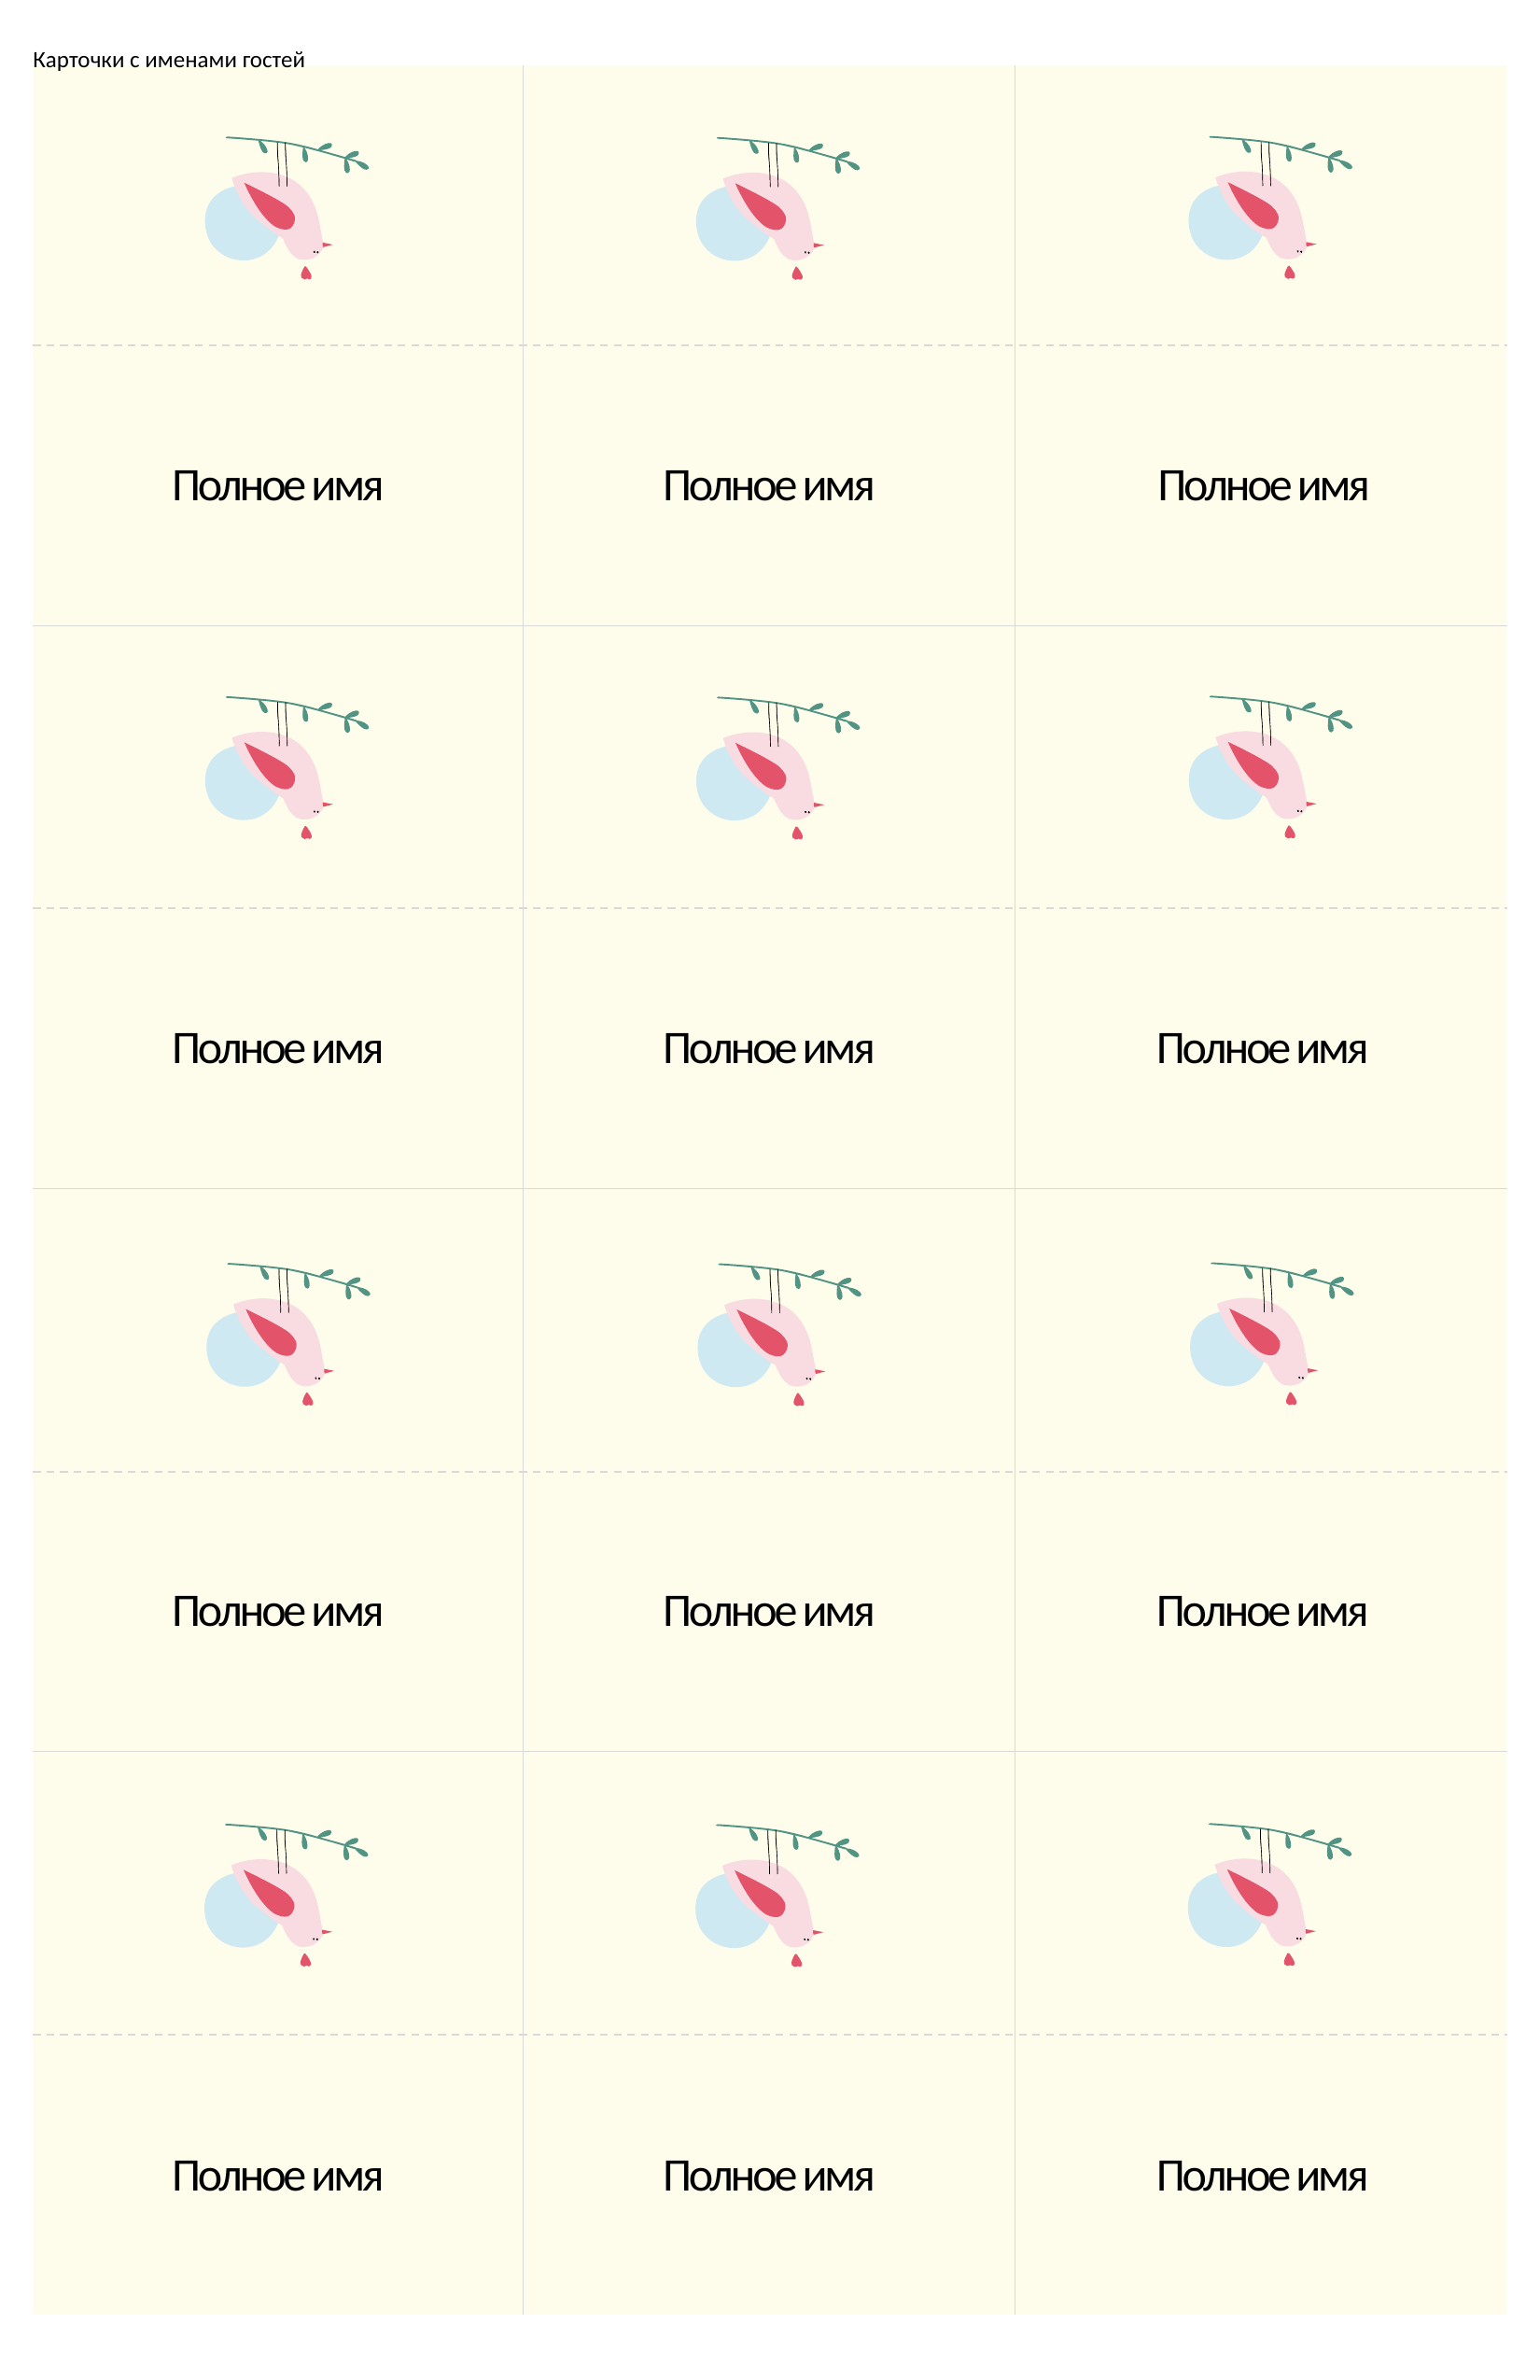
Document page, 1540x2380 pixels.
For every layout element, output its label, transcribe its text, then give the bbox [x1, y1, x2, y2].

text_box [1190, 1262, 1354, 1406]
list Полное имя [547, 946, 991, 1151]
title Карточки с именами гостей [33, 33, 1511, 89]
list Полное имя [56, 946, 500, 1151]
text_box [1187, 1823, 1352, 1967]
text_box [1188, 695, 1353, 839]
list Полное имя [1042, 384, 1486, 588]
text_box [697, 1263, 861, 1407]
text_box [204, 1823, 369, 1967]
list Полное имя [56, 384, 500, 588]
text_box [696, 696, 861, 840]
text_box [695, 1824, 860, 1967]
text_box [1188, 135, 1352, 279]
list Полное имя [547, 1509, 991, 1714]
list Полное имя [56, 2074, 500, 2278]
list Полное имя [56, 1509, 500, 1714]
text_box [204, 136, 370, 280]
list Полное имя [547, 2074, 991, 2278]
list Полное имя [1041, 2074, 1485, 2278]
list Полное имя [1041, 946, 1485, 1151]
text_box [206, 1263, 371, 1407]
list Полное имя [547, 384, 991, 588]
list Полное имя [1041, 1509, 1485, 1714]
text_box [204, 695, 370, 840]
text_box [695, 136, 861, 280]
